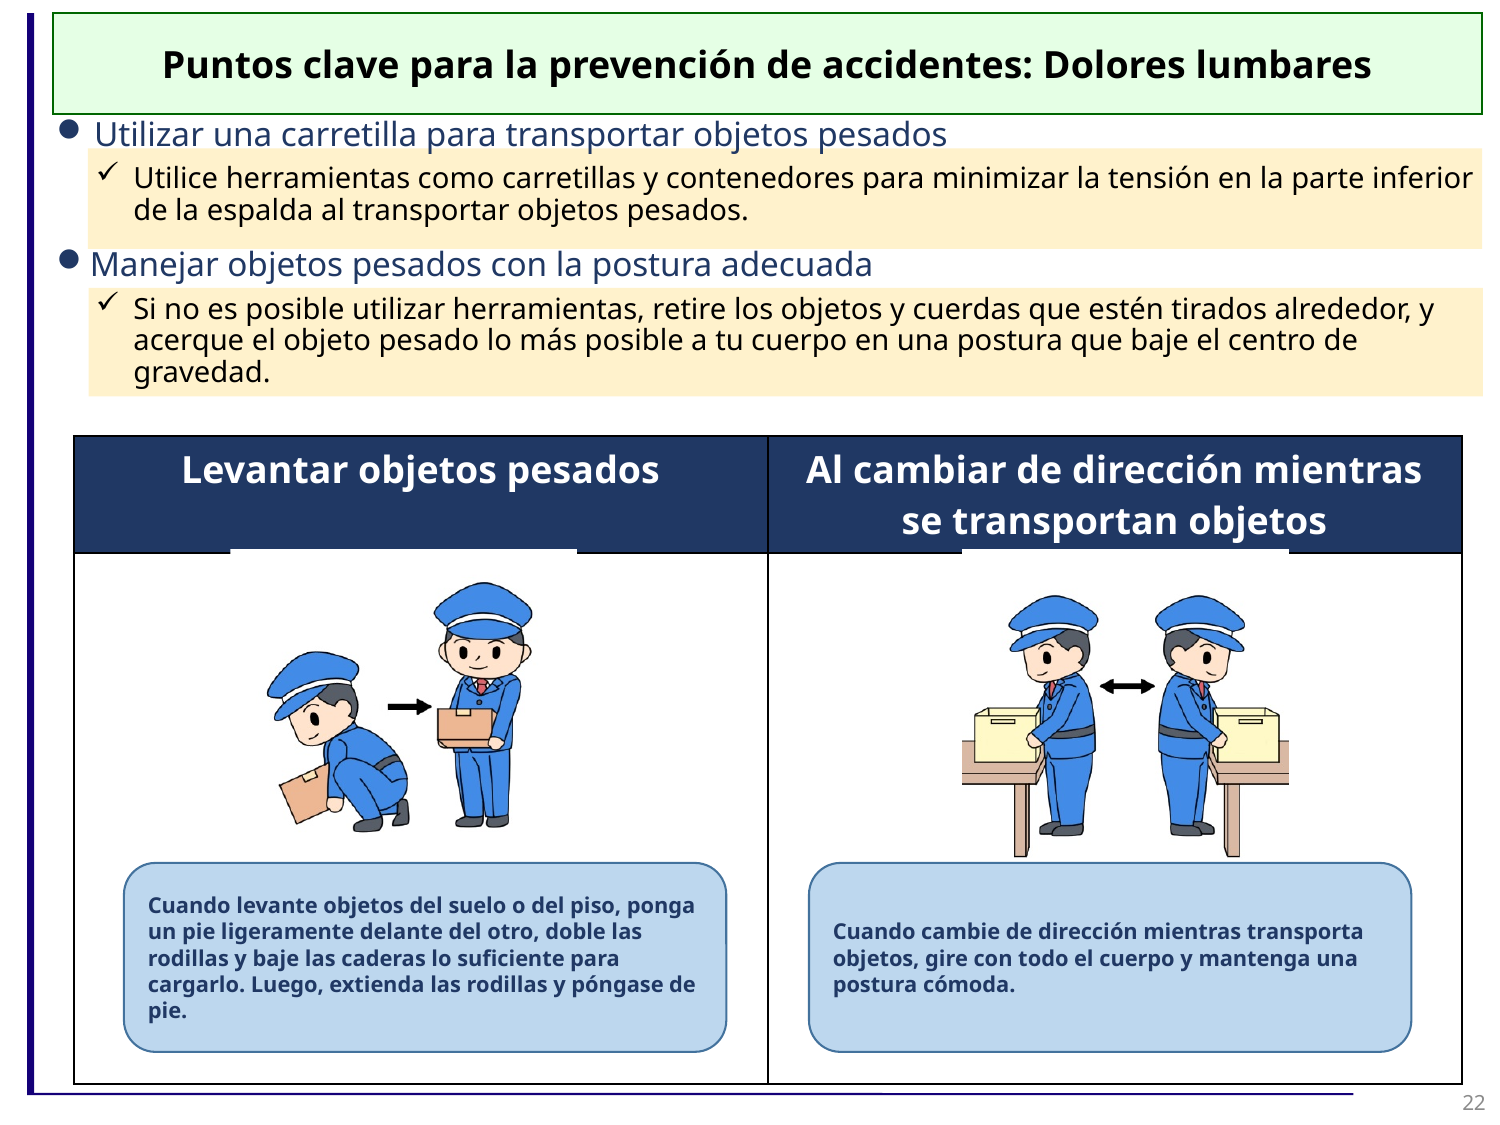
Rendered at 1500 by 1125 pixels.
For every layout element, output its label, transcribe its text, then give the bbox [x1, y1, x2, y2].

text_box Cuando cambie de dirección mientras transporta objetos, gire con todo el cuerpo y mantenga una postura cómoda. [807, 861, 1413, 1053]
text_box Puntos clave para la prevención de accidentes: Dolores lumbares [52, 12, 1483, 109]
text_box Cuando levante objetos del suelo o del piso, ponga un pie ligeramente delante del otro, doble las rodillas y baje las caderas lo suficiente para cargarlo. Luego, extienda las rodillas y póngase de pie. [122, 861, 728, 1053]
table_header Levantar objetos pesados [75, 437, 767, 552]
picture [230, 549, 577, 869]
list Utilizar una carretilla para transportar objetos pesados Utilice herramientas como carretillas y contenedores para minimizar la tensión en la parte inferior de la espalda al transportar objetos pesados. Manejar objetos pesados con la postura adecuada Si no es posible utilizar herramientas, retire los objetos y cuerdas que estén tirados alrededor, y acerque el objeto pesado lo más posible a tu cuerpo en una postura que baje el centro de gravedad. [41, 109, 1494, 1112]
table_cell [75, 554, 767, 1083]
table_header Al cambiar de dirección mientras se transportan objetos [769, 437, 1461, 552]
table_cell [769, 554, 1461, 1083]
slide_number 22 [1163, 1074, 1500, 1125]
picture [962, 549, 1289, 876]
